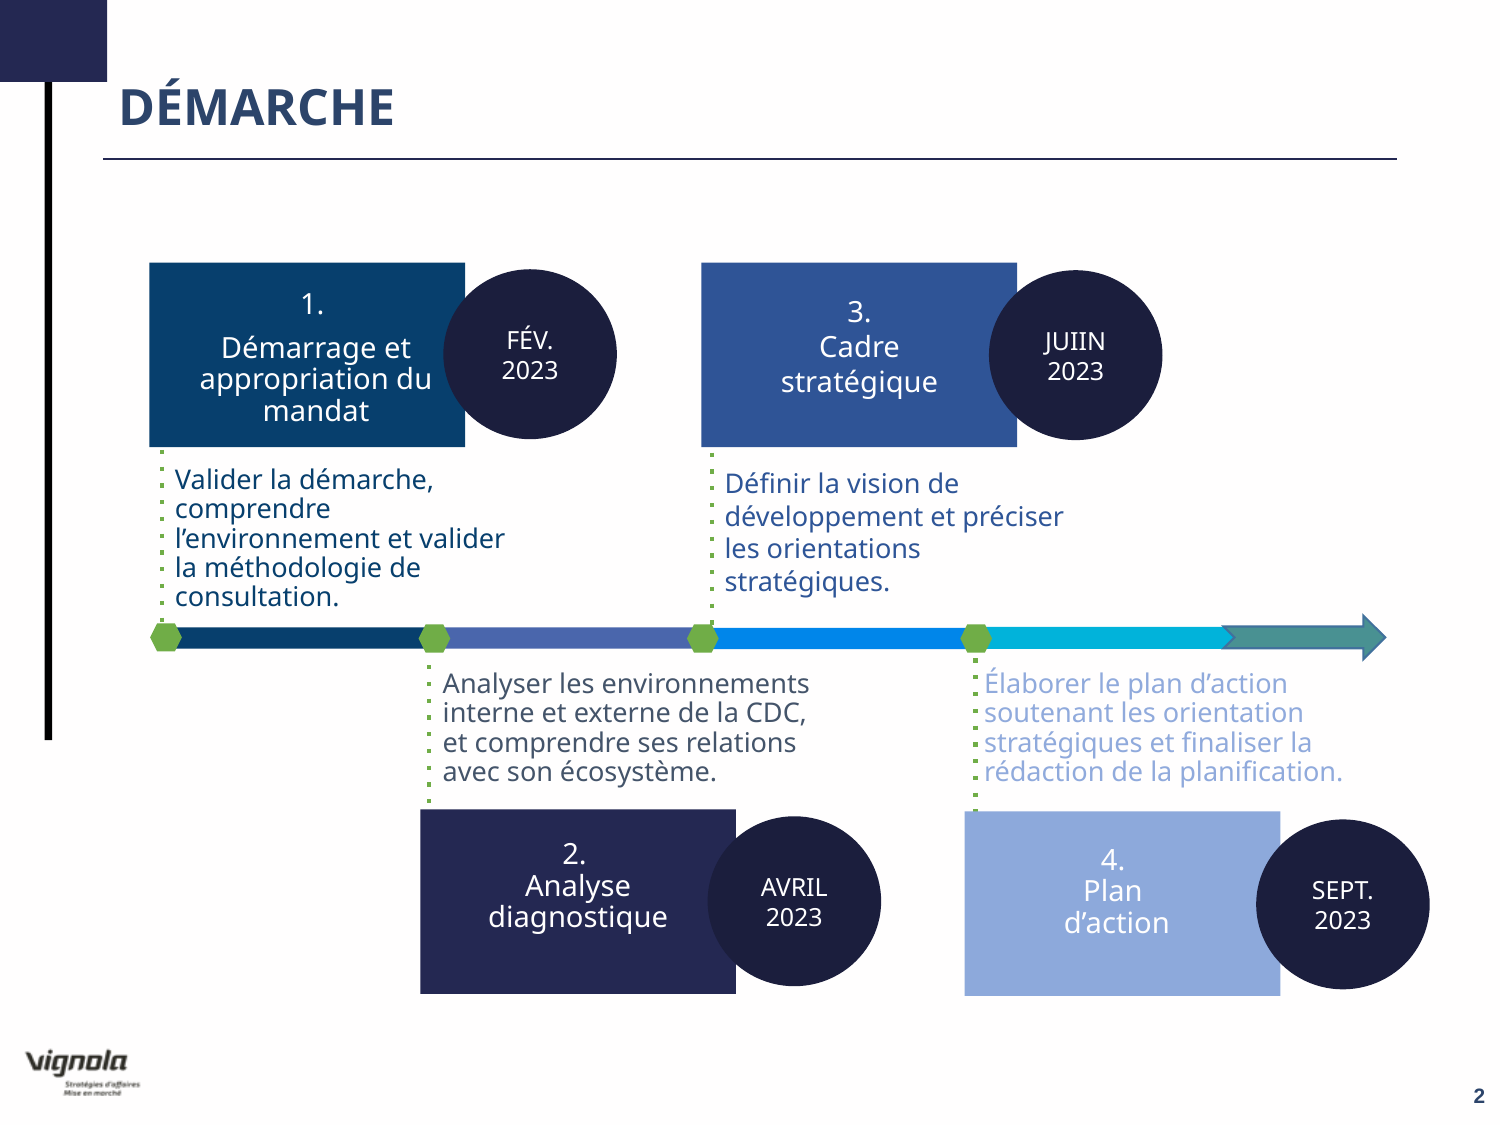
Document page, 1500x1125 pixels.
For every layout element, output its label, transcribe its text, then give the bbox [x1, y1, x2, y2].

list Valider la démarche, comprendre l’environnement et valider la méthodologie de consultation. [160, 458, 530, 603]
list 1. Démarrage et appropriation du mandat [169, 282, 463, 432]
text_box 2 [1162, 1065, 1500, 1125]
text_box JUIIN 2023 [987, 269, 1164, 442]
text_box DÉMARCHE [103, 59, 1397, 160]
text_box SEPT. 2023 [1255, 818, 1431, 991]
list Définir la vision de développement et préciser les orientations stratégiques. [709, 458, 1092, 628]
picture [0, 1031, 209, 1114]
list 4. Plan d’action [969, 837, 1265, 977]
list 2. Analyse diagnostique [432, 832, 724, 979]
list Analyser les environnements interne et externe de la CDC, et comprendre ses relations avec son écosystème. [427, 662, 833, 881]
list Élaborer le plan d’action soutenant les orientation stratégiques et finaliser la rédaction de la planification. [969, 662, 1397, 823]
text_box AVRIL 2023 [706, 815, 883, 988]
text_box FÉV. 2023 [442, 268, 618, 441]
list 3. Cadre stratégique [727, 286, 992, 424]
